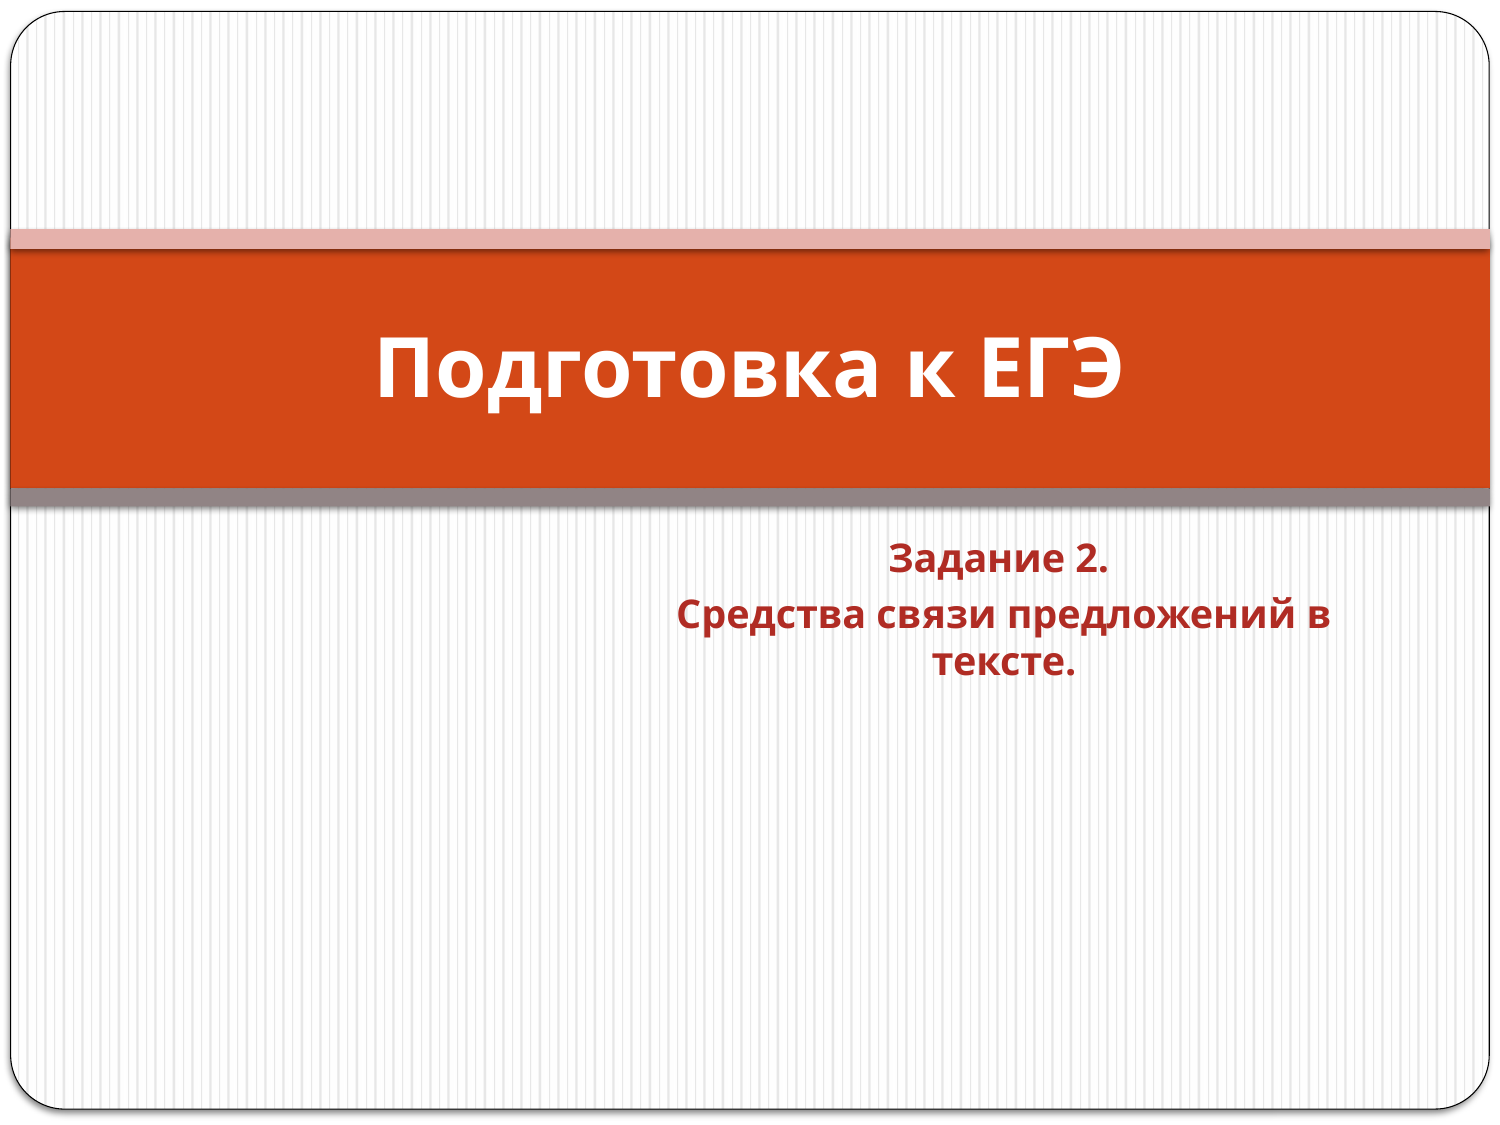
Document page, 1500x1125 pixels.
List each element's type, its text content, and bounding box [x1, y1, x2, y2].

subtitle Задание 2. Средства связи предложений в тексте. [608, 524, 1400, 788]
title Подготовка к ЕГЭ [74, 246, 1426, 489]
